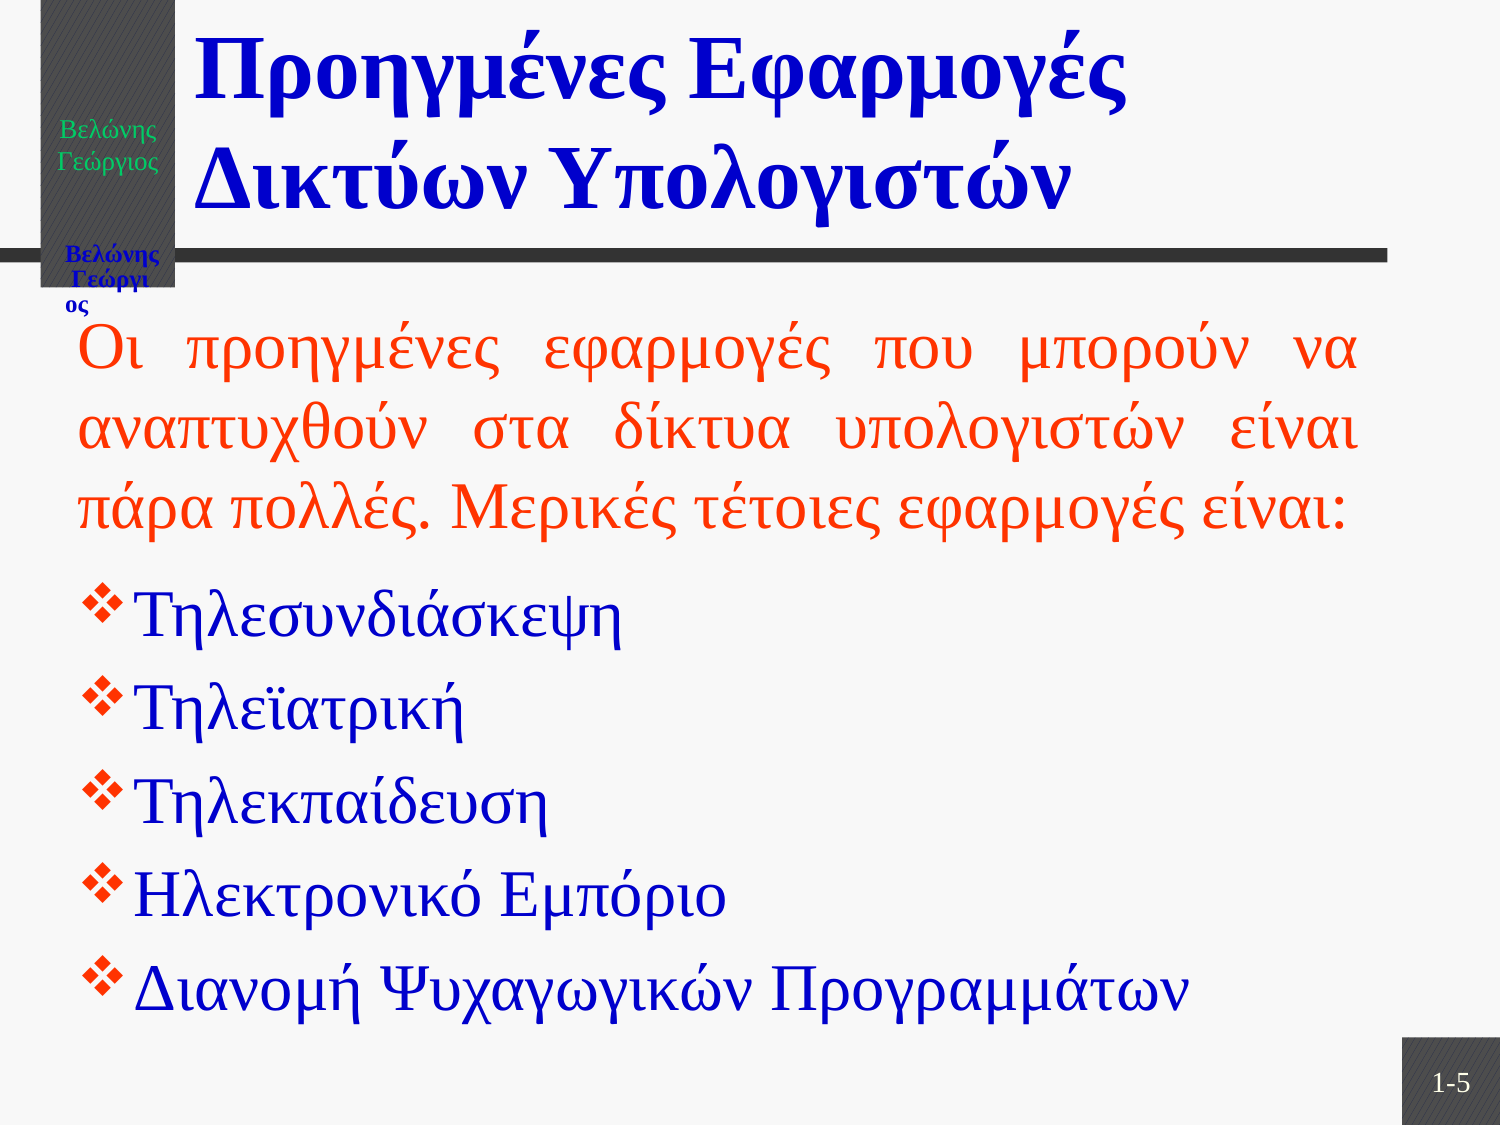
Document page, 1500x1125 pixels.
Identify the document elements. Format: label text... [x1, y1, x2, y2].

footer Βελώνης Γεώργιος [50, 0, 175, 275]
slide_number 1-5 [1402, 1037, 1500, 1125]
title Προηγμένες Εφαρμογές Δικτύων Υπολογιστών [179, 46, 1455, 235]
text_box Οι προηγμένες εφαρμογές που μπορούν να αναπτυχθούν στα δίκτυα υπολογιστών είναι πάρα πολλές. Μερικές τέτοιες εφαρμογές είναι: [62, 294, 1375, 550]
list Τηλεσυνδιάσκεψη Τηλεϊατρική Τηλεκπαίδευση Ηλεκτρονικό Εμπόριο Διανομή Ψυχαγωγικών Προγραμμάτων [62, 562, 1338, 1100]
